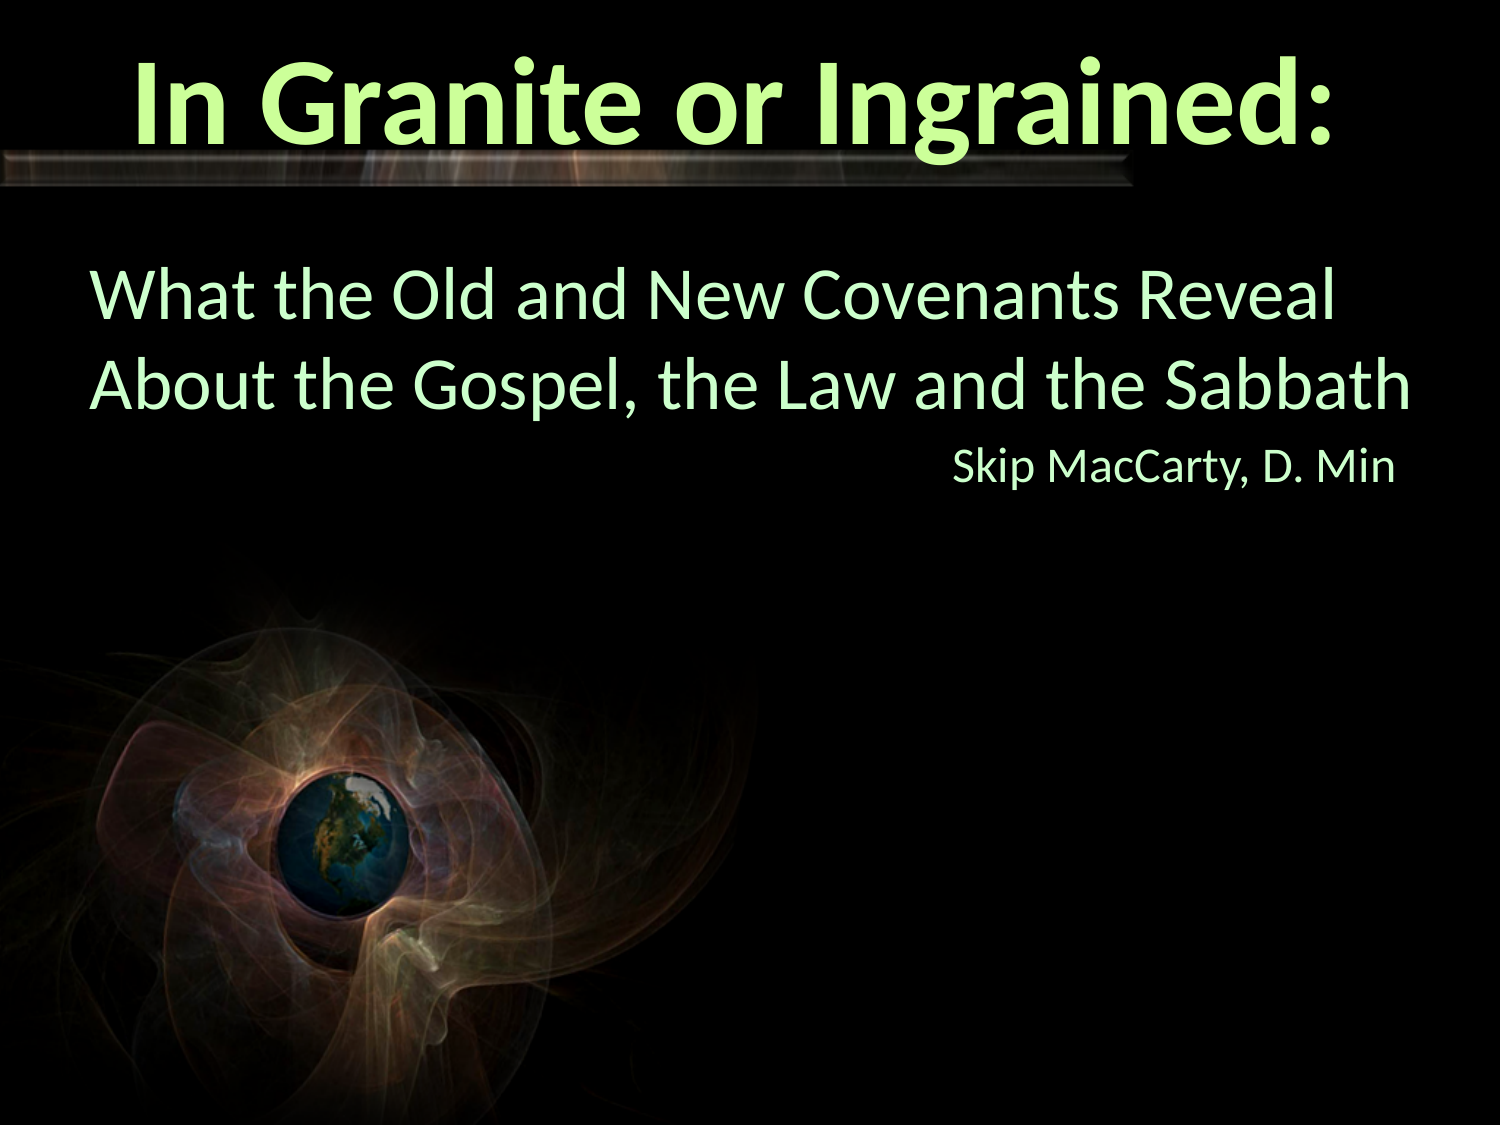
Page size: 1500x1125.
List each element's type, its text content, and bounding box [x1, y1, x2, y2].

title In Granite or Ingrained: [62, 37, 1436, 153]
text_box What the Old and New Covenants Reveal About the Gospel, the Law and the Sabbath [74, 237, 1438, 433]
picture [0, 0, 1500, 1125]
text_box Skip MacCarty, D. Min [937, 424, 1413, 500]
